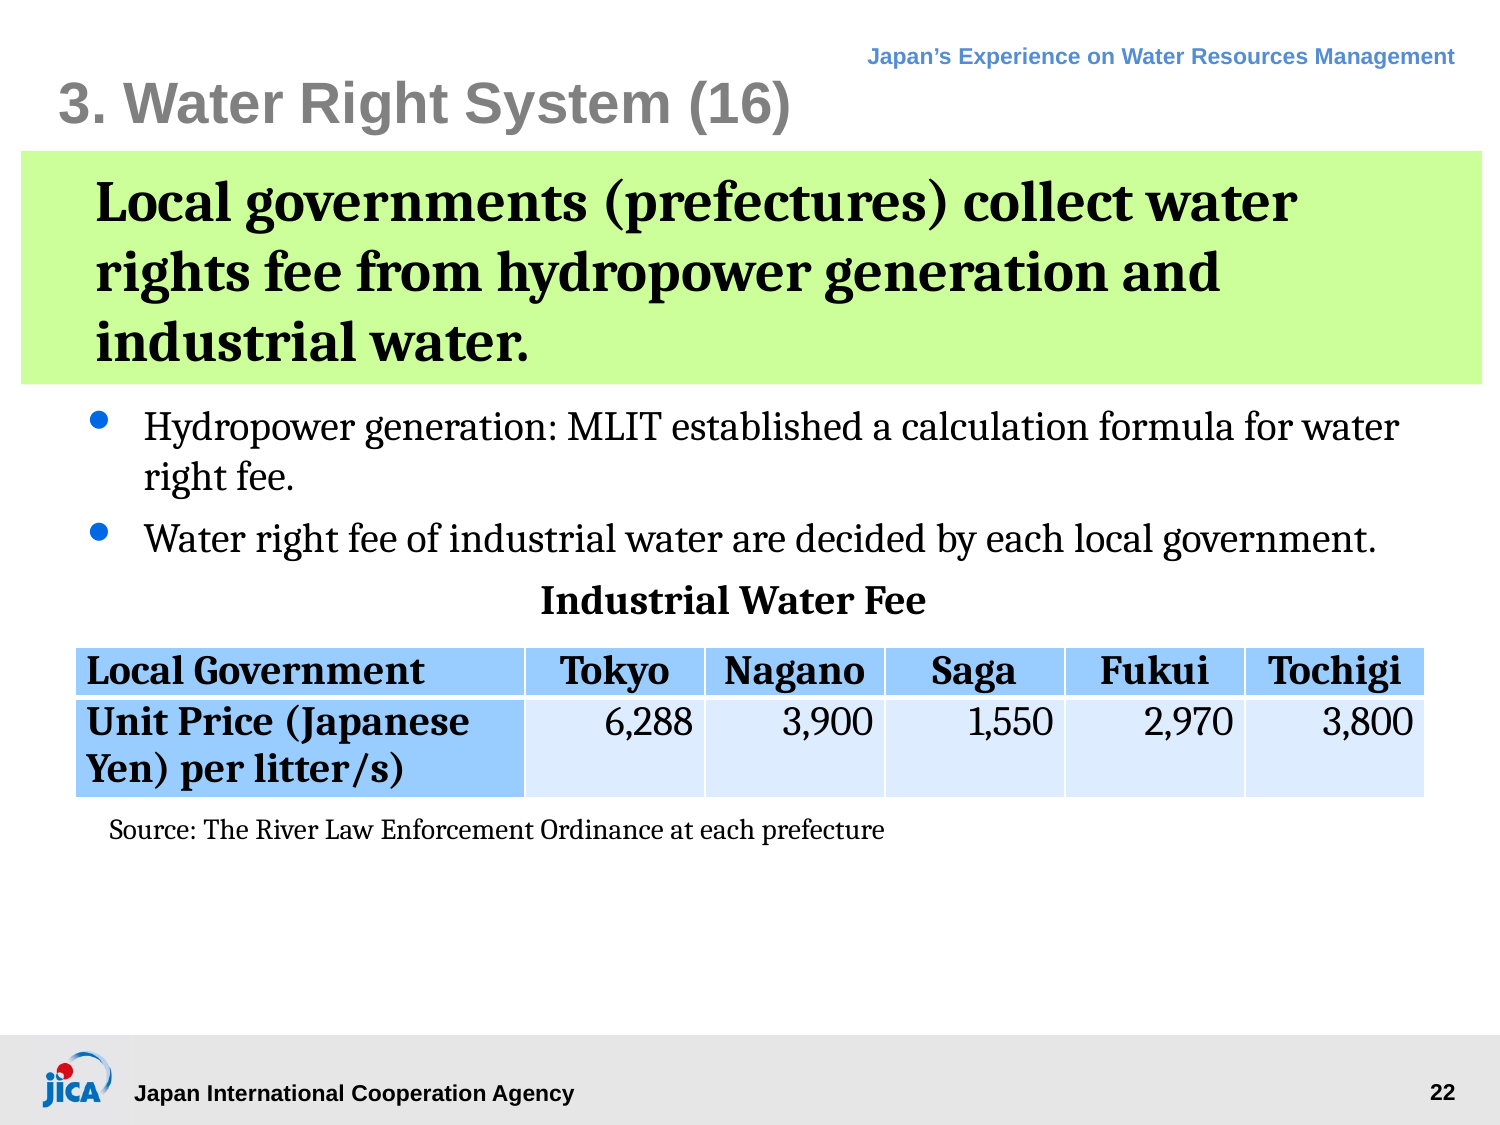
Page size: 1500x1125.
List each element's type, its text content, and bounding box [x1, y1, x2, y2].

text_box Hydropower generation: MLIT established a calculation formula for water right fee. Water right fee of industrial water are decided by each local government. [22, 386, 1484, 573]
table_cell 3,900 [706, 700, 884, 797]
text_box Local governments (prefectures) collect water rights fee from hydropower generation and industrial water. [21, 150, 1483, 385]
text_box Industrial Water Fee [525, 573, 1015, 631]
picture [26, 1035, 133, 1125]
table_cell 3,800 [1246, 700, 1424, 797]
table_header Tokyo [526, 648, 704, 695]
table_header Nagano [706, 648, 884, 695]
text_box Source: The River Law Enforcement Ordinance at each prefecture [95, 802, 1445, 853]
table_cell 6,288 [526, 700, 704, 797]
table_header Fukui [1066, 648, 1244, 695]
table_header Tochigi [1246, 648, 1424, 695]
title 3. Water Right System (16) [59, 41, 1409, 160]
table_cell 1,550 [886, 700, 1064, 797]
table_header Local Government [76, 648, 524, 695]
table_cell 2,970 [1066, 700, 1244, 797]
table_cell Unit Price (Japanese Yen) per litter/s) [76, 700, 524, 797]
table_header Saga [886, 648, 1064, 695]
